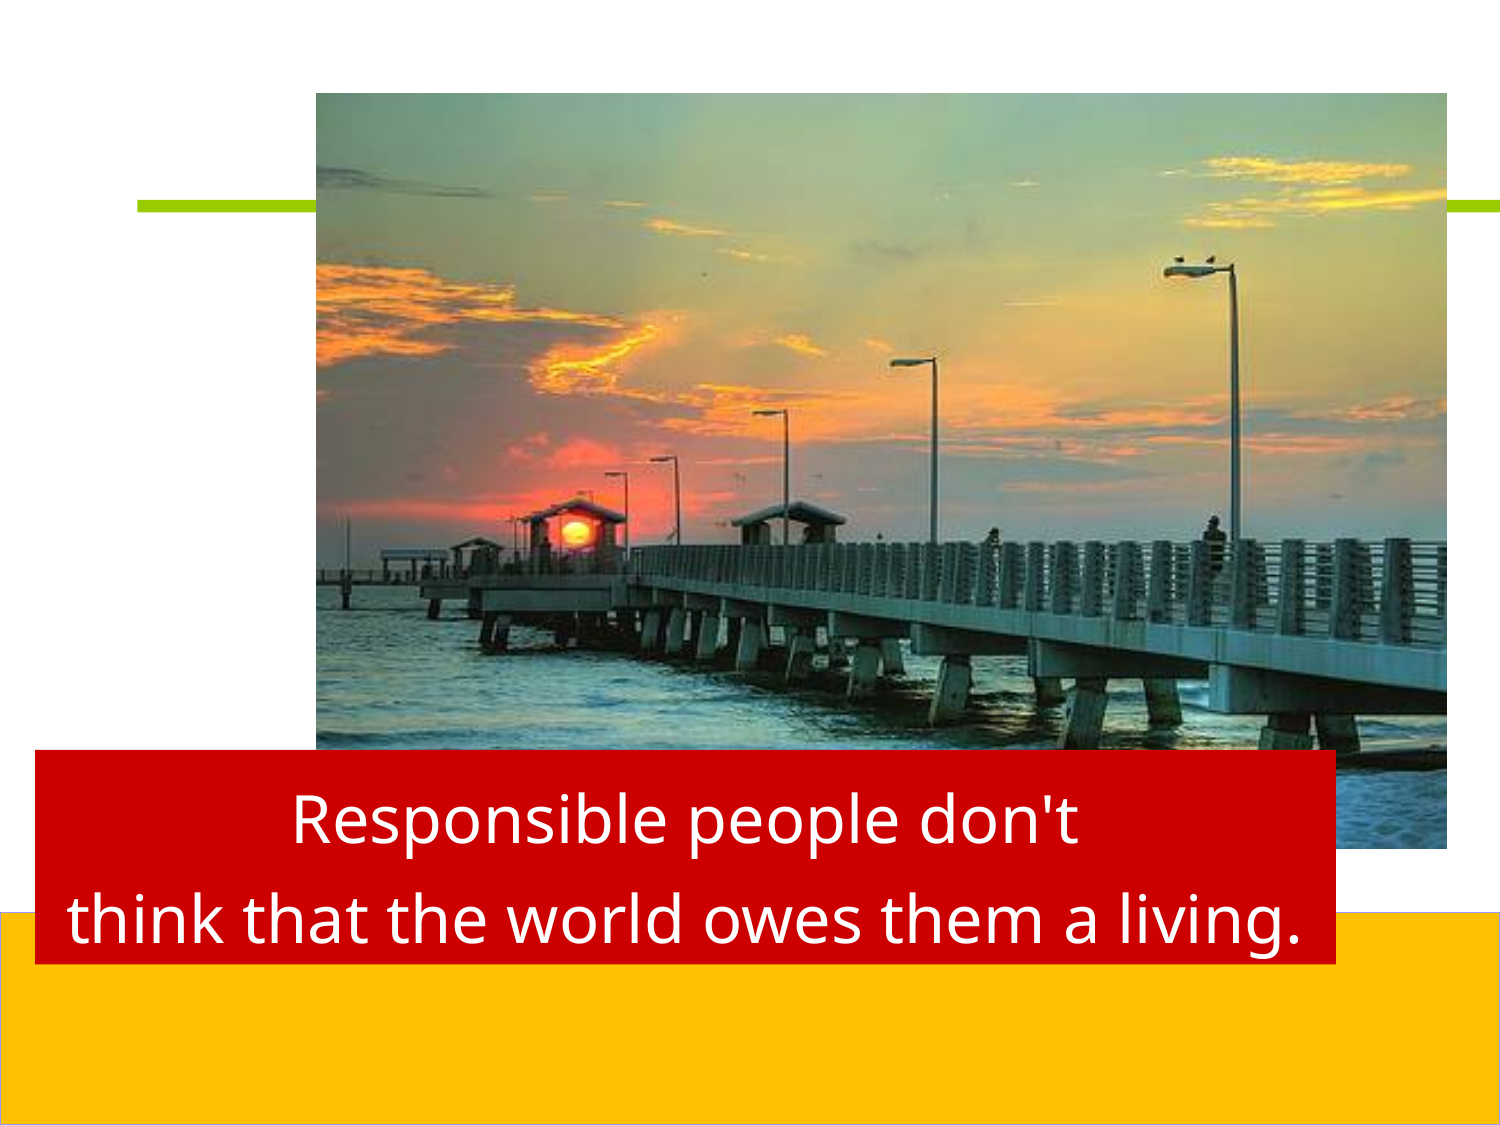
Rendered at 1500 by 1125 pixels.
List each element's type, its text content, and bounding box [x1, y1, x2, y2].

text_box [0, 912, 1500, 1125]
text_box Responsible people don't think that the world owes them a living. [35, 749, 1336, 965]
picture [316, 93, 1448, 849]
